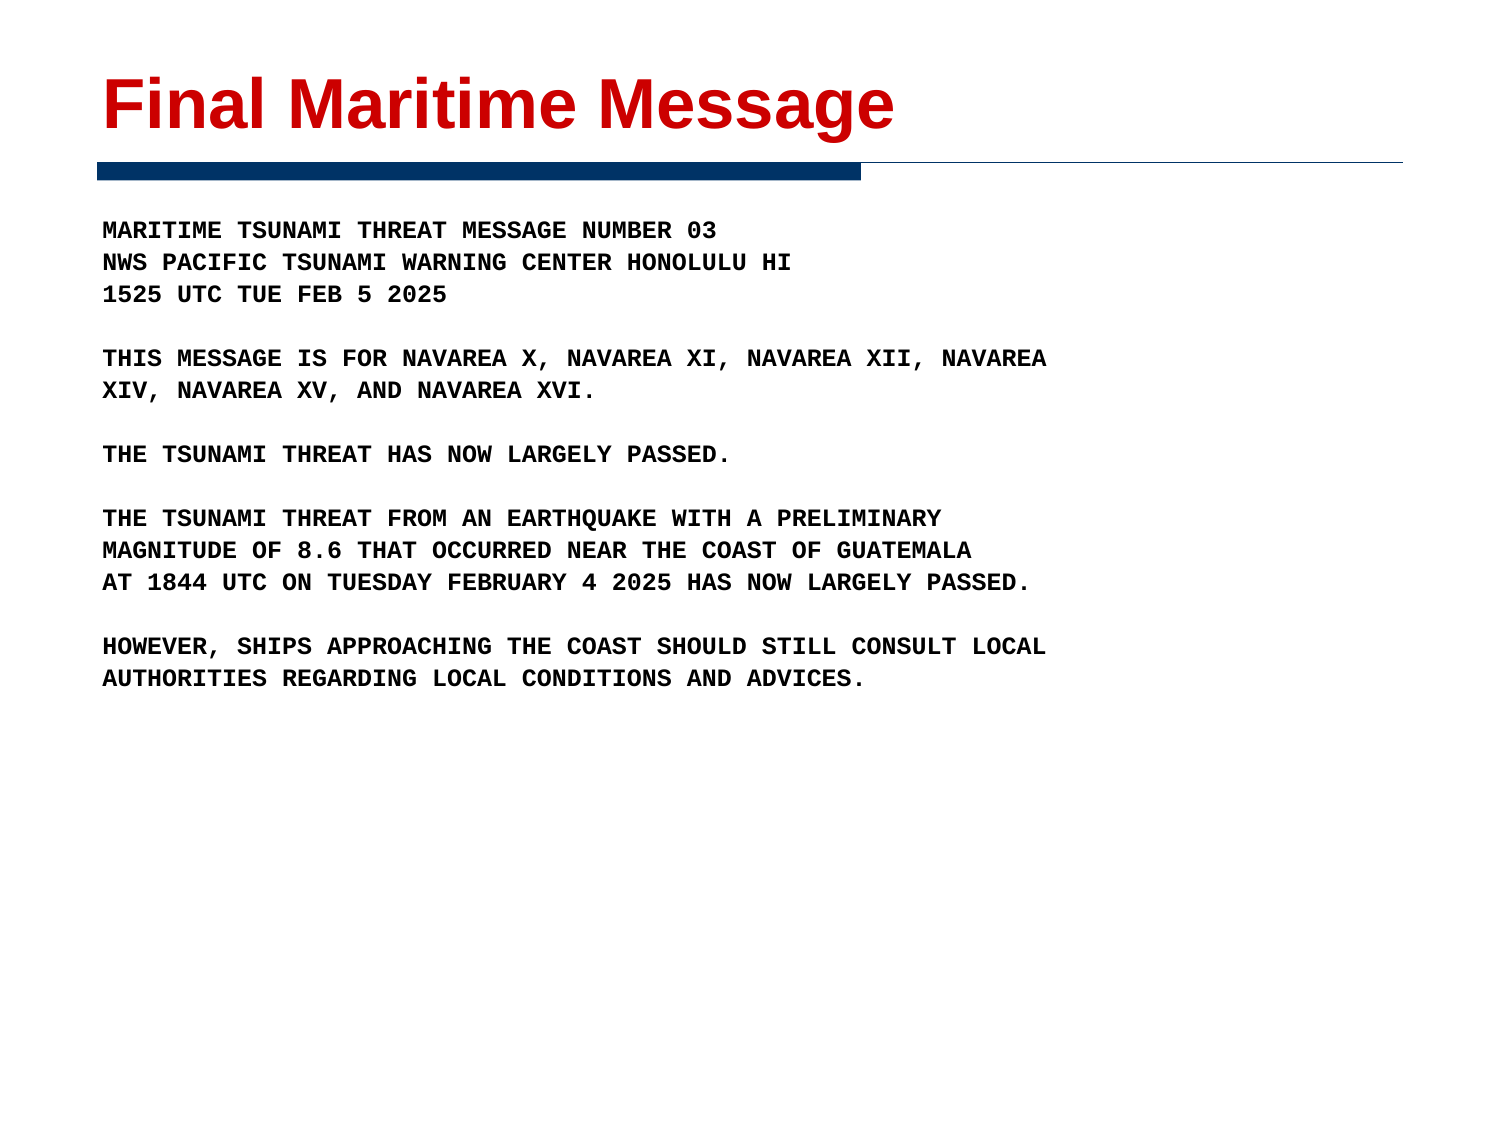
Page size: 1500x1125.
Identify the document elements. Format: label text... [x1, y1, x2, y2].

text_box MARITIME TSUNAMI THREAT MESSAGE NUMBER 03 NWS PACIFIC TSUNAMI WARNING CENTER HONOLULU HI 1525 UTC TUE FEB 5 2025 THIS MESSAGE IS FOR NAVAREA X, NAVAREA XI, NAVAREA XII, NAVAREA XIV, NAVAREA XV, AND NAVAREA XVI. THE TSUNAMI THREAT HAS NOW LARGELY PASSED. THE TSUNAMI THREAT FROM AN EARTHQUAKE WITH A PRELIMINARY MAGNITUDE OF 8.6 THAT OCCURRED NEAR THE COAST OF GUATEMALA AT 1844 UTC ON TUESDAY FEBRUARY 4 2025 HAS NOW LARGELY PASSED. HOWEVER, SHIPS APPROACHING THE COAST SHOULD STILL CONSULT LOCAL AUTHORITIES REGARDING LOCAL CONDITIONS AND ADVICES. [87, 203, 1376, 769]
title Final Maritime Message [87, 24, 1206, 150]
